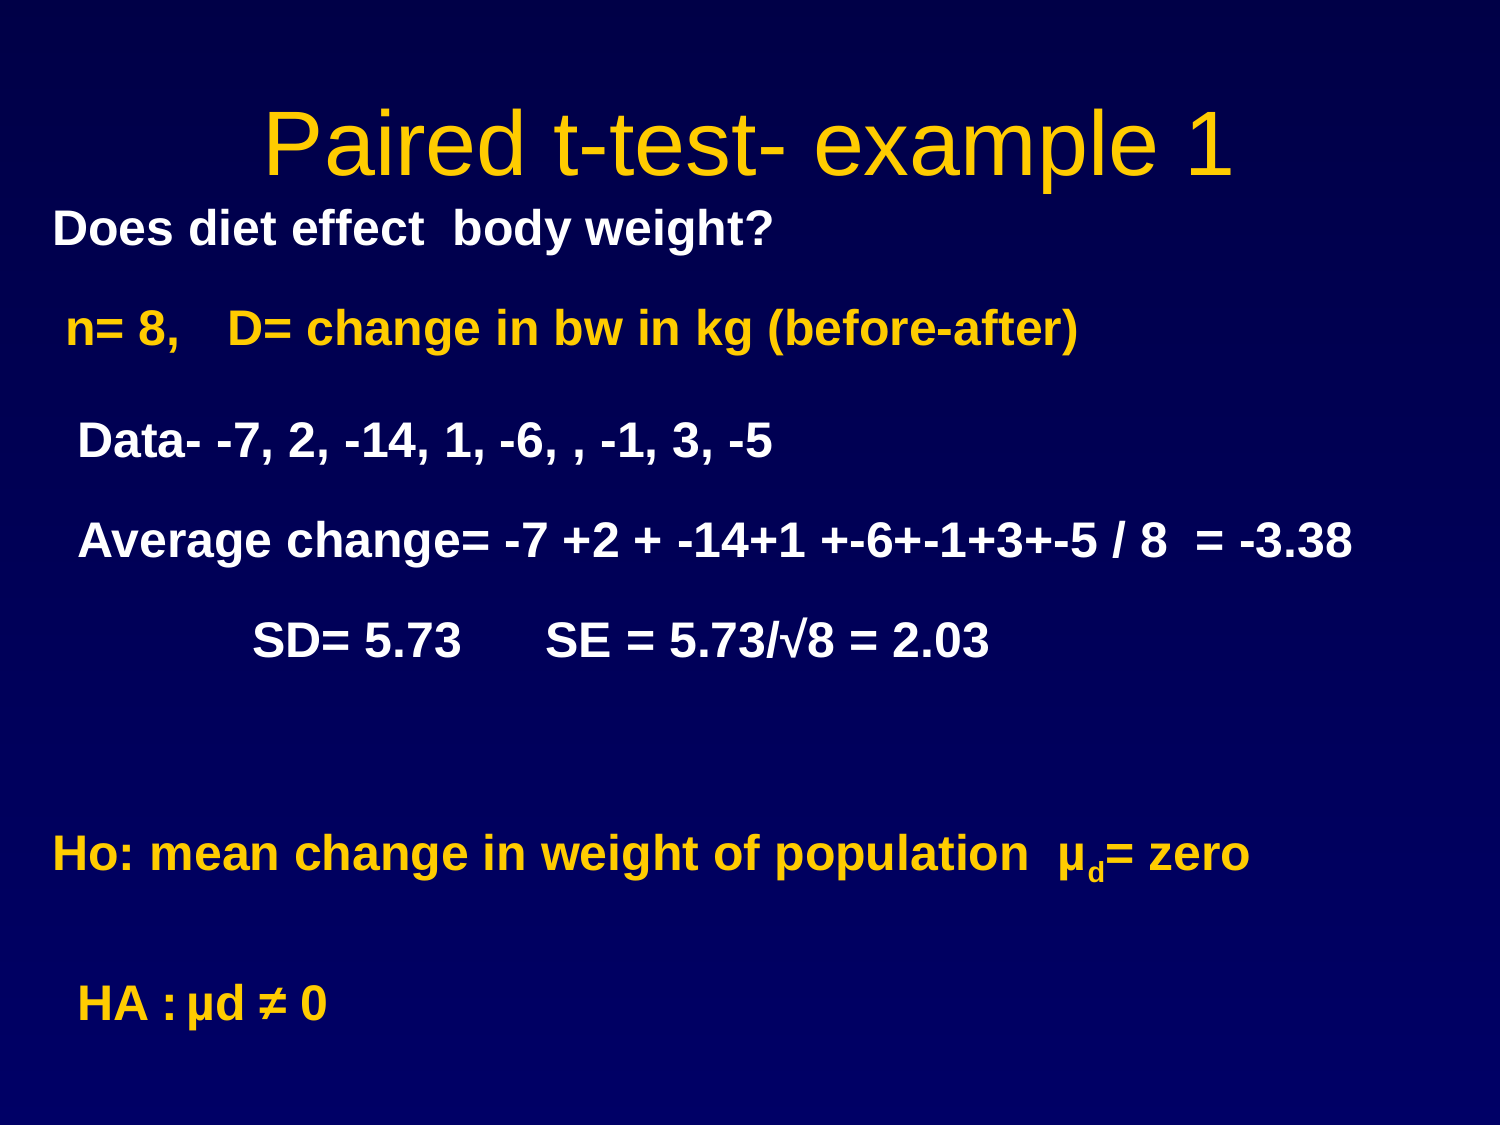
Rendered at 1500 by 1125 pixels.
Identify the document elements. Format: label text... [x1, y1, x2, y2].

text_box D= change in bw in kg (before-after) [212, 287, 1125, 363]
text_box SD= 5.73 SE = 5.73/√8 = 2.03 [237, 599, 1113, 675]
text_box n= 8, [50, 287, 212, 363]
text_box Average change= -7 +2 + -14+1 +-6+-1+3+-5 / 8 = -3.38 [62, 499, 1450, 575]
text_box Does diet effect body weight? [37, 187, 1225, 263]
text_box Ho: mean change in weight of population µd= zero [37, 812, 1277, 896]
text_box HA : µd ≠ 0 [62, 962, 463, 1046]
text_box Data- -7, 2, -14, 1, -6, , -1, 3, -5 [62, 399, 1050, 475]
title Paired t-test- example 1 [75, 45, 1425, 233]
